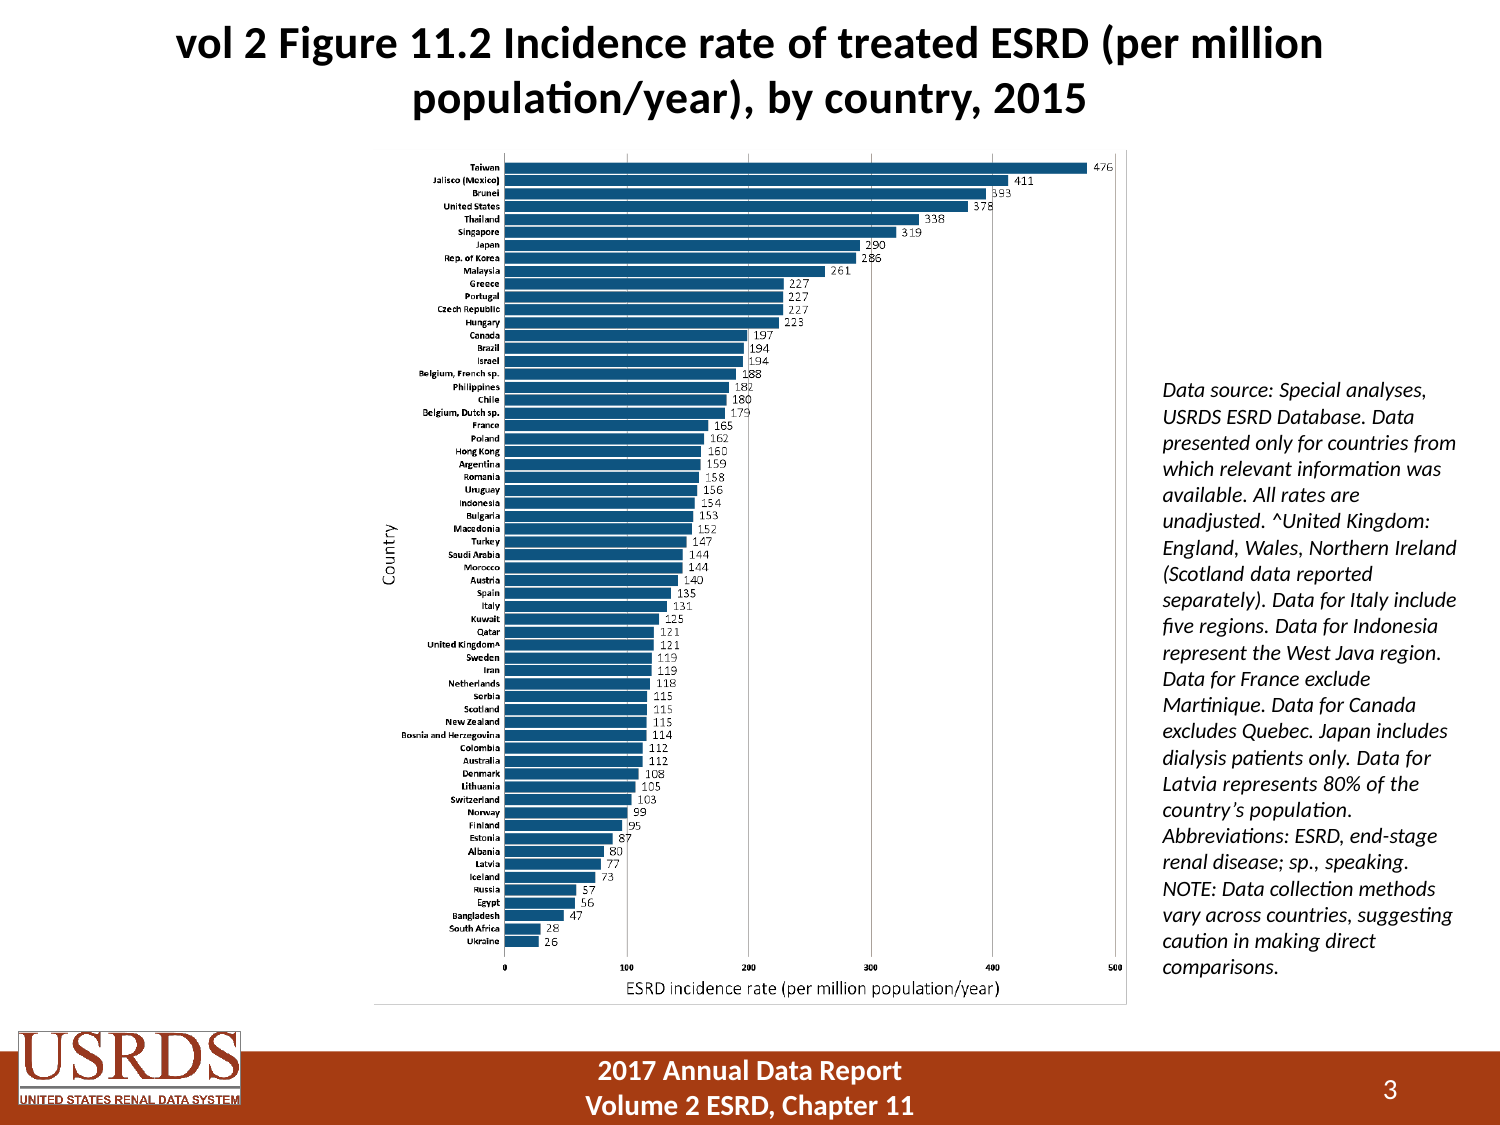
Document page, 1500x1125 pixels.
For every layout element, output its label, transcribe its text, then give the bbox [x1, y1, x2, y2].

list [372, 149, 1127, 1005]
text_box Data source: Special analyses, USRDS ESRD Database. Data presented only for countries from which relevant information was available. All rates are unadjusted. ^United Kingdom: England, Wales, Northern Ireland (Scotland data reported separately). Data for Italy include five regions. Data for Indonesia represent the West Java region. Data for France exclude Martinique. Data for Canada excludes Quebec. Japan includes dialysis patients only. Data for Latvia represents 80% of the country’s population. Abbreviations: ESRD, end-stage renal disease; sp., speaking. NOTE: Data collection methods vary across countries, suggesting caution in making direct comparisons. [1147, 368, 1479, 987]
slide_number 3 [1262, 1062, 1413, 1108]
picture [19, 1032, 240, 1104]
title vol 2 Figure 11.2 Incidence rate of treated ESRD (per million population/year), by country, 2015 [0, 1, 1500, 189]
